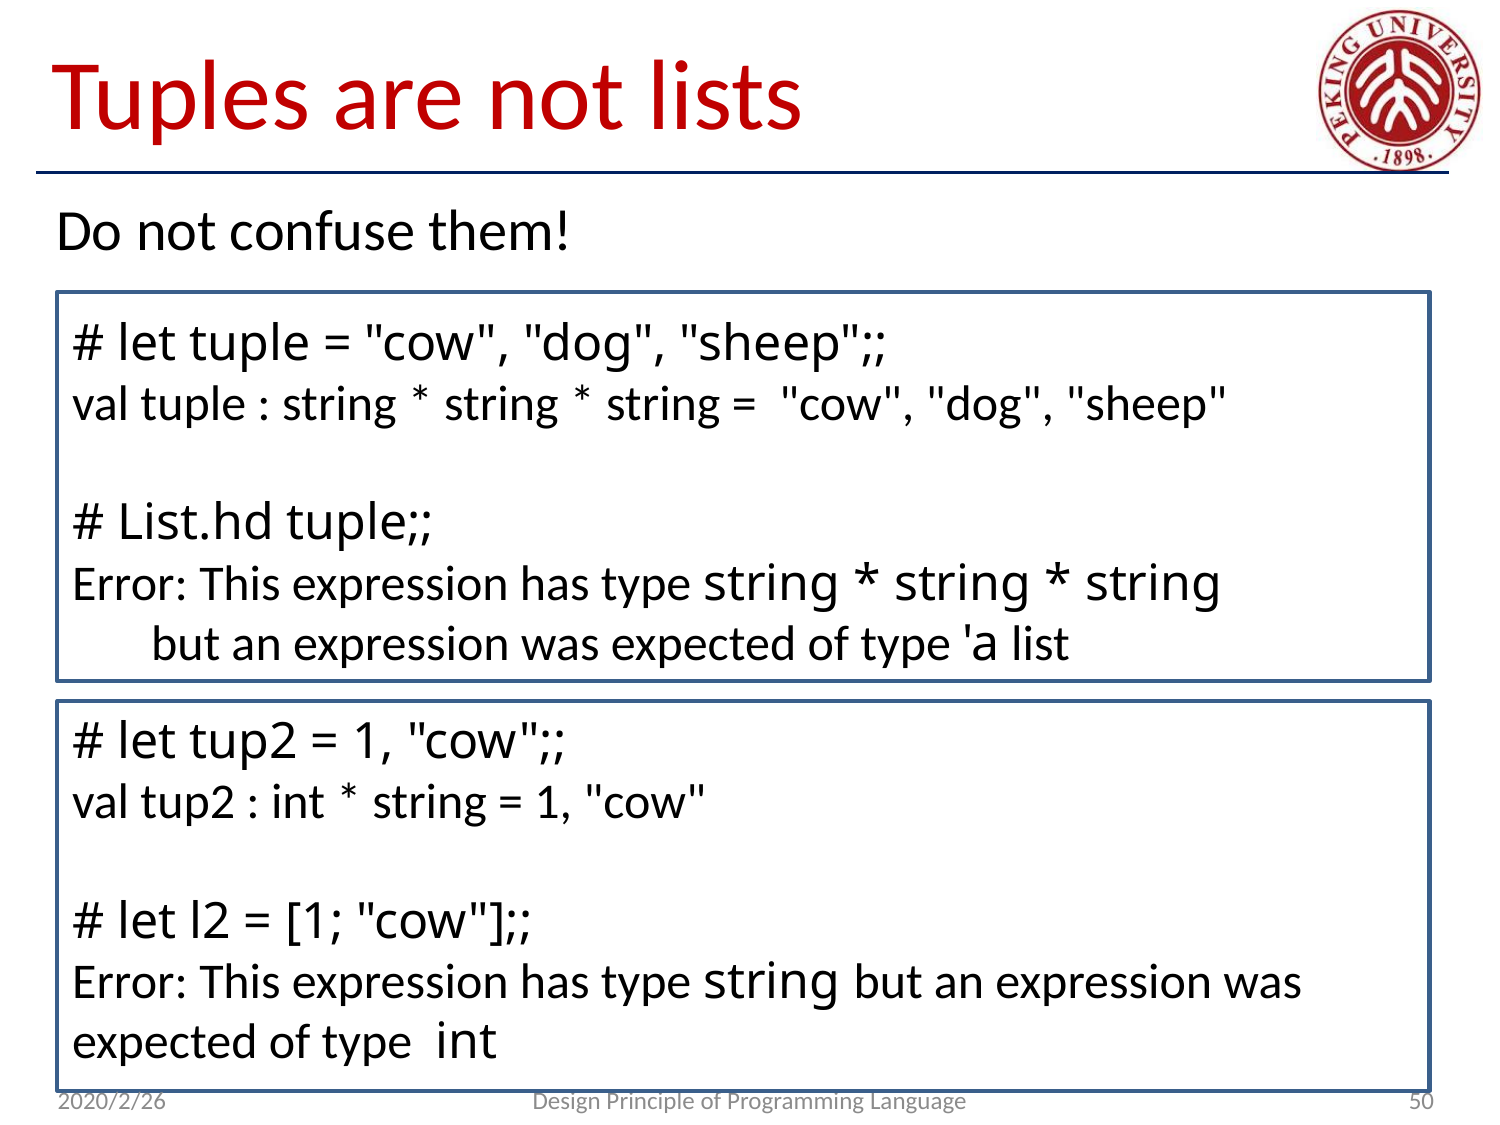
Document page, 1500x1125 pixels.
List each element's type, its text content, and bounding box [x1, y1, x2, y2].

text_box [55, 699, 1432, 1069]
slide_number 50 [1099, 1069, 1450, 1125]
title Tuples are not lists [36, 19, 1399, 161]
text_box [393, 1076, 512, 1093]
footer Design Principle of Programming Language [512, 1069, 988, 1125]
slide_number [42, 1069, 393, 1125]
list Do not confuse them! [41, 184, 1449, 291]
picture [1316, 7, 1483, 174]
text_box [988, 1076, 1099, 1093]
text_box [55, 290, 1432, 683]
text_box # let tuple = "cow", "dog", "sheep";; val tuple : string * string * string = "cow", "dog", "sheep" # List.hd tuple;; Error: This expression has type string * string * string but an expression was expected of type 'a list [57, 302, 1393, 678]
text_box # let tup2 = 1, "cow";; val tup2 : int * string = 1, "cow" # let l2 = [1; "cow"];; Error: This expression has type string but an expression was expected of type int [57, 701, 1393, 1076]
